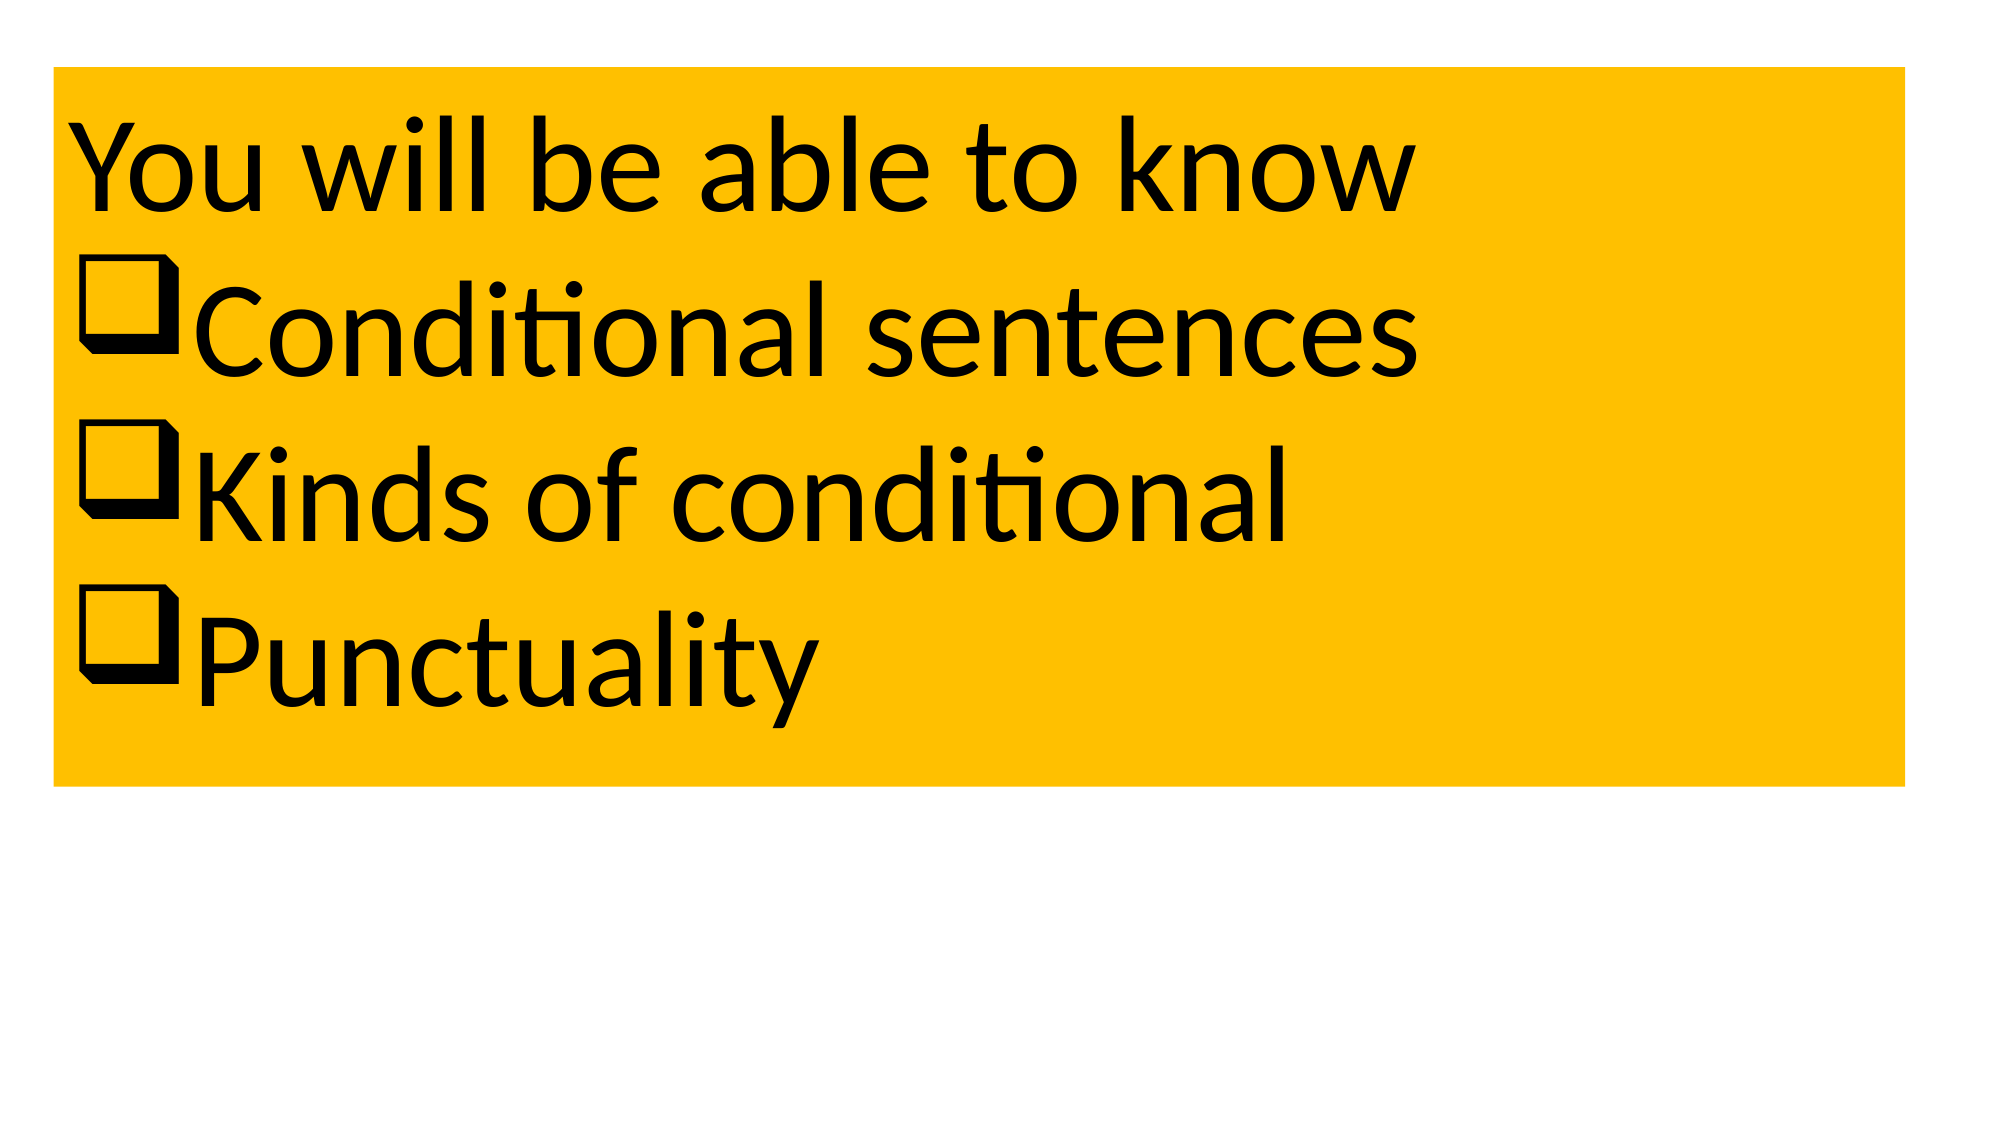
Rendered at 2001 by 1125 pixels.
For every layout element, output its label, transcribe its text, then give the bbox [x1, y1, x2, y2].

text_box You will be able to know Conditional sentences Kinds of conditional Punctuality [53, 67, 1906, 787]
